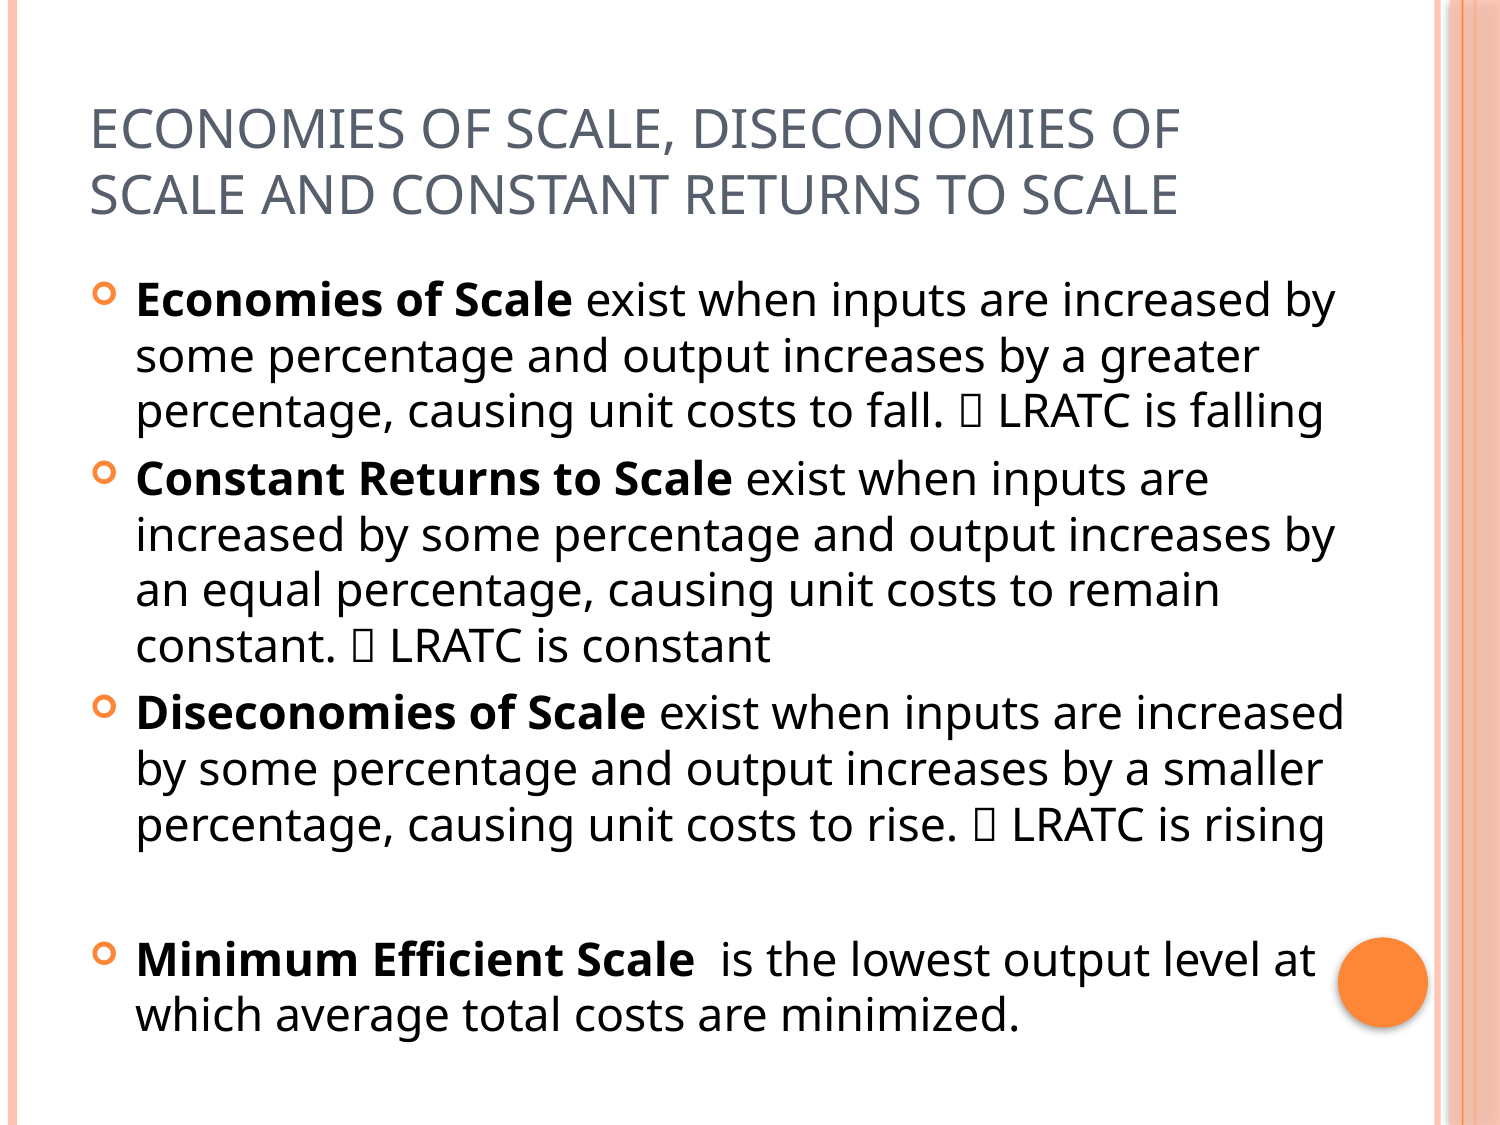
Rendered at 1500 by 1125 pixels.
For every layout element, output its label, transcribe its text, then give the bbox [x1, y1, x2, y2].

title Economies of Scale, Diseconomies of Scale and Constant Returns to Scale [75, 45, 1300, 233]
list Economies of Scale exist when inputs are increased by some percentage and output increases by a greater percentage, causing unit costs to fall.  LRATC is falling Constant Returns to Scale exist when inputs are increased by some percentage and output increases by an equal percentage, causing unit costs to remain constant.  LRATC is constant Diseconomies of Scale exist when inputs are increased by some percentage and output increases by a smaller percentage, causing unit costs to rise.  LRATC is rising Minimum Efficient Scale is the lowest output level at which average total costs are minimized. [75, 262, 1363, 1100]
